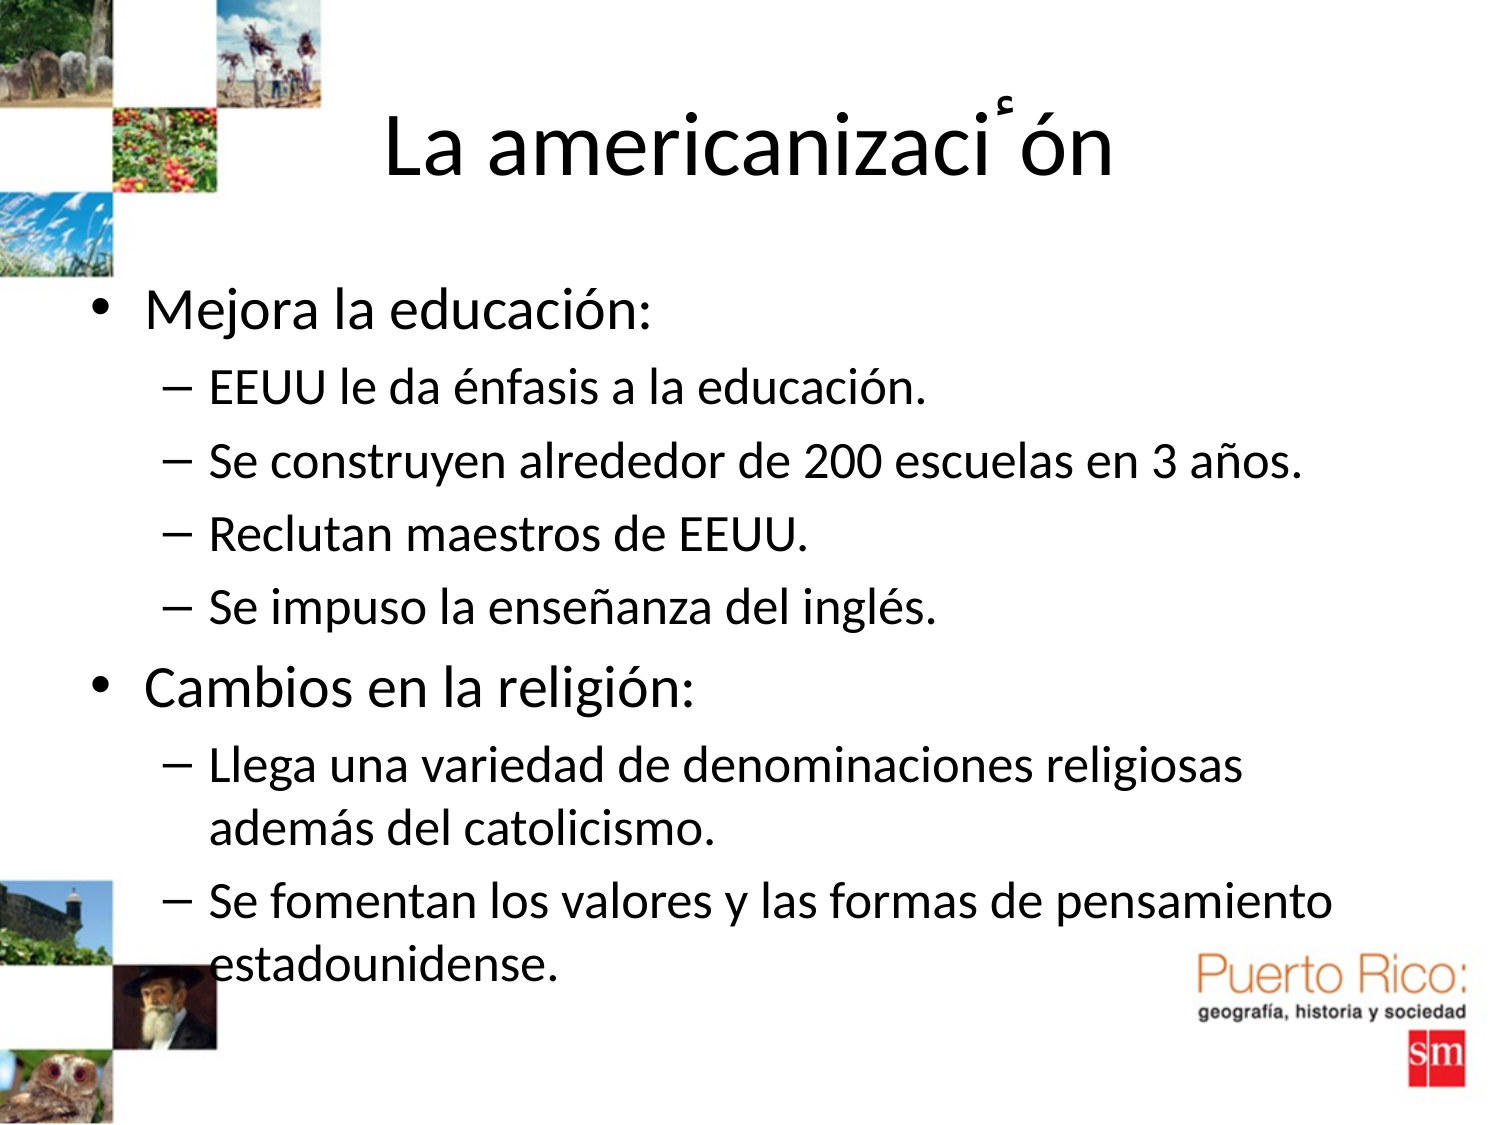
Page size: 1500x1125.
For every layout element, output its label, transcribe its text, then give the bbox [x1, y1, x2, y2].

list Mejora la educación: EEUU le da énfasis a la educación. Se construyen alrededor de 200 escuelas en 3 años. Reclutan maestros de EEUU. Se impuso la enseñanza del inglés. Cambios en la religión: Llega una variedad de denominaciones religiosas además del catolicismo. Se fomentan los valores y las formas de pensamiento estadounidense. [75, 262, 1425, 1005]
picture [0, 0, 1500, 1125]
title La americanizaciٴón [75, 45, 1425, 233]
